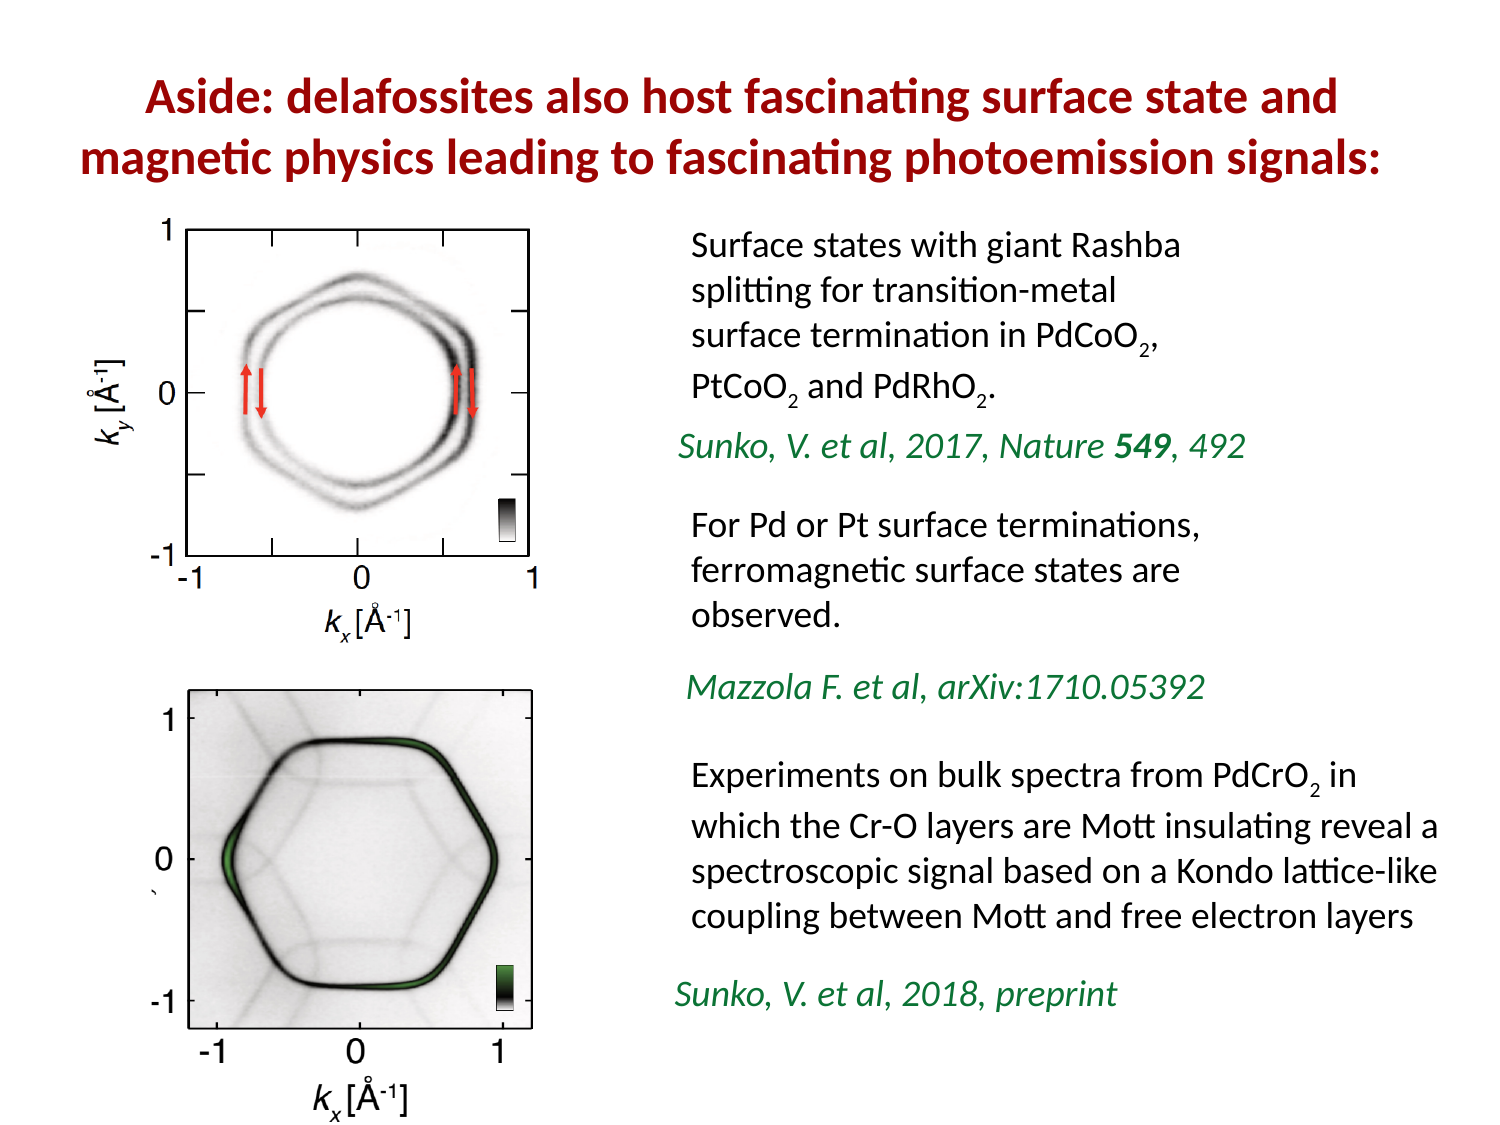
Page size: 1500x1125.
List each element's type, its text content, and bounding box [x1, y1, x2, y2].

text_box Sunko, V. et al, 2017, Nature 549, 492 [663, 413, 1261, 474]
title Aside: delafossites also host fascinating surface state and magnetic physics leading to fascinating photoemission signals: [62, 38, 1413, 302]
picture [82, 212, 604, 1125]
text_box For Pd or Pt surface terminations, ferromagnetic surface states are observed. [676, 492, 1251, 642]
text_box Mazzola F. et al, arXiv:1710.05392 [670, 654, 1220, 715]
text_box Surface states with giant Rashba splitting for transition-metal surface termination in PdCoO2, PtCoO2 and PdRhO2. [676, 213, 1251, 413]
text_box Experiments on bulk spectra from PdCrO2 in which the Cr-O layers are Mott insulating reveal a spectroscopic signal based on a Kondo lattice-like coupling between Mott and free electron layers [676, 742, 1471, 944]
text_box Sunko, V. et al, 2018, preprint [659, 961, 1133, 1021]
